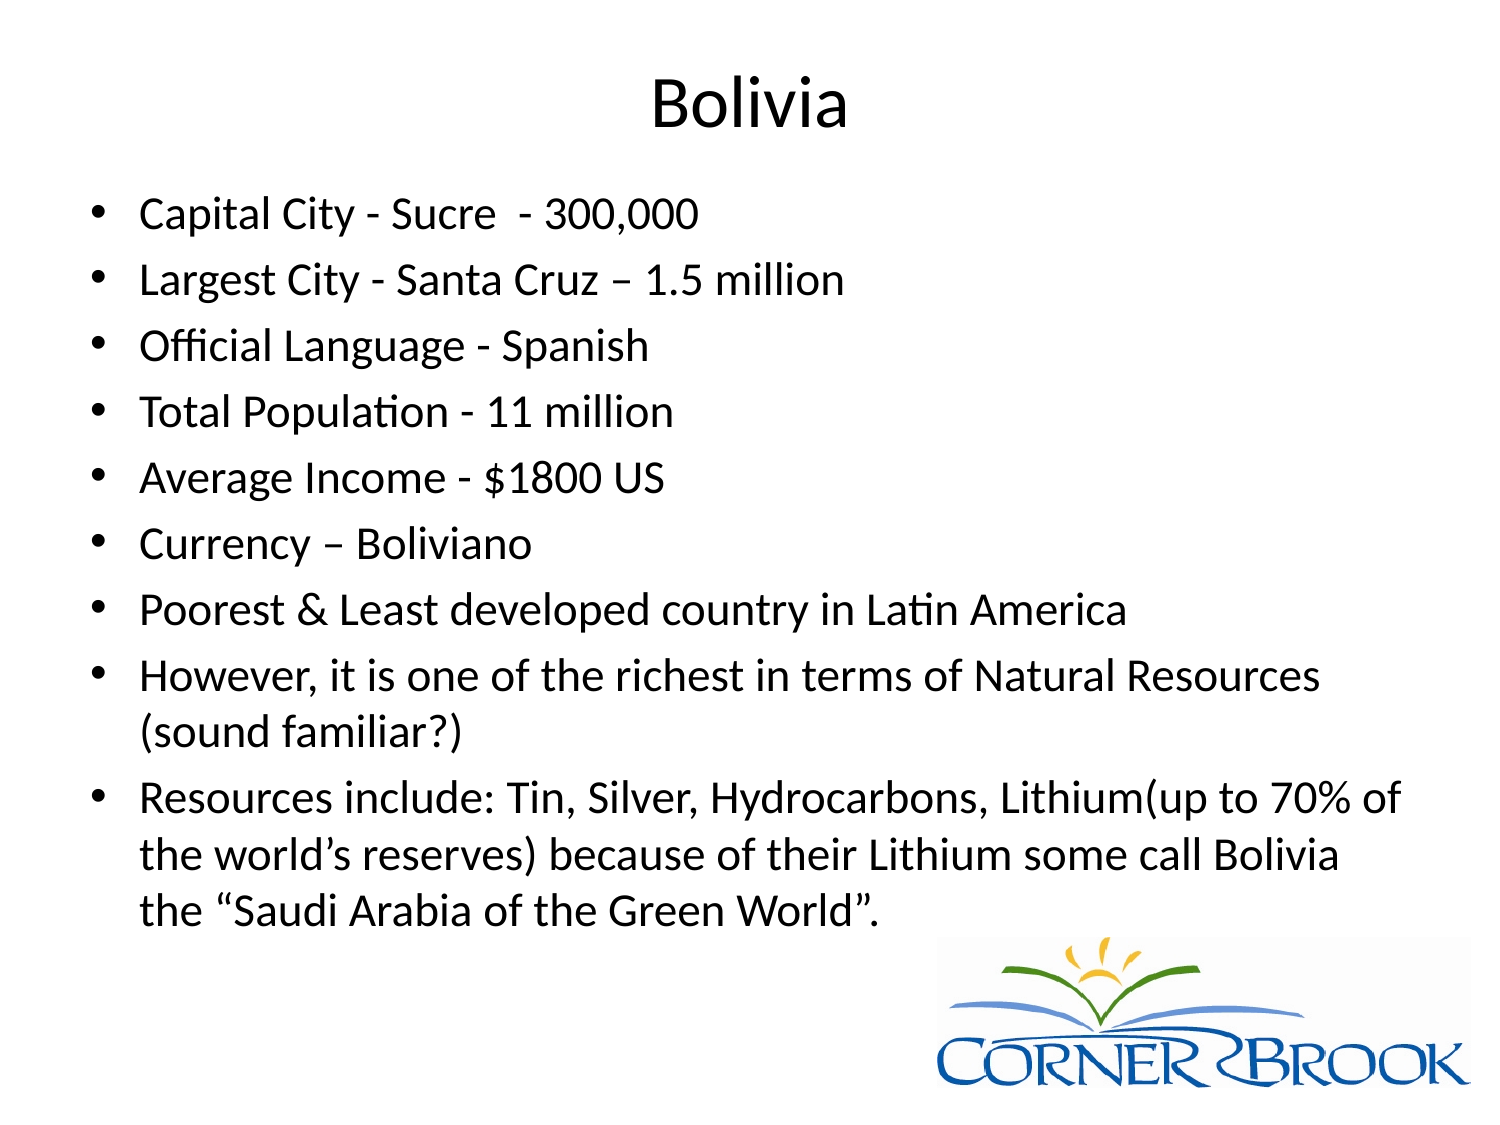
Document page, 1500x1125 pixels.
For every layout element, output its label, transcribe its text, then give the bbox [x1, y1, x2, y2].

list Capital City - Sucre - 300,000 Largest City - Santa Cruz – 1.5 million Official Language - Spanish Total Population - 11 million Average Income - $1800 US Currency – Boliviano Poorest & Least developed country in Latin America However, it is one of the richest in terms of Natural Resources (sound familiar?) Resources include: Tin, Silver, Hydrocarbons, Lithium(up to 70% of the world’s reserves) because of their Lithium some call Bolivia the “Saudi Arabia of the Green World”. [75, 174, 1425, 950]
title Bolivia [75, 45, 1425, 150]
picture [937, 937, 1472, 1088]
